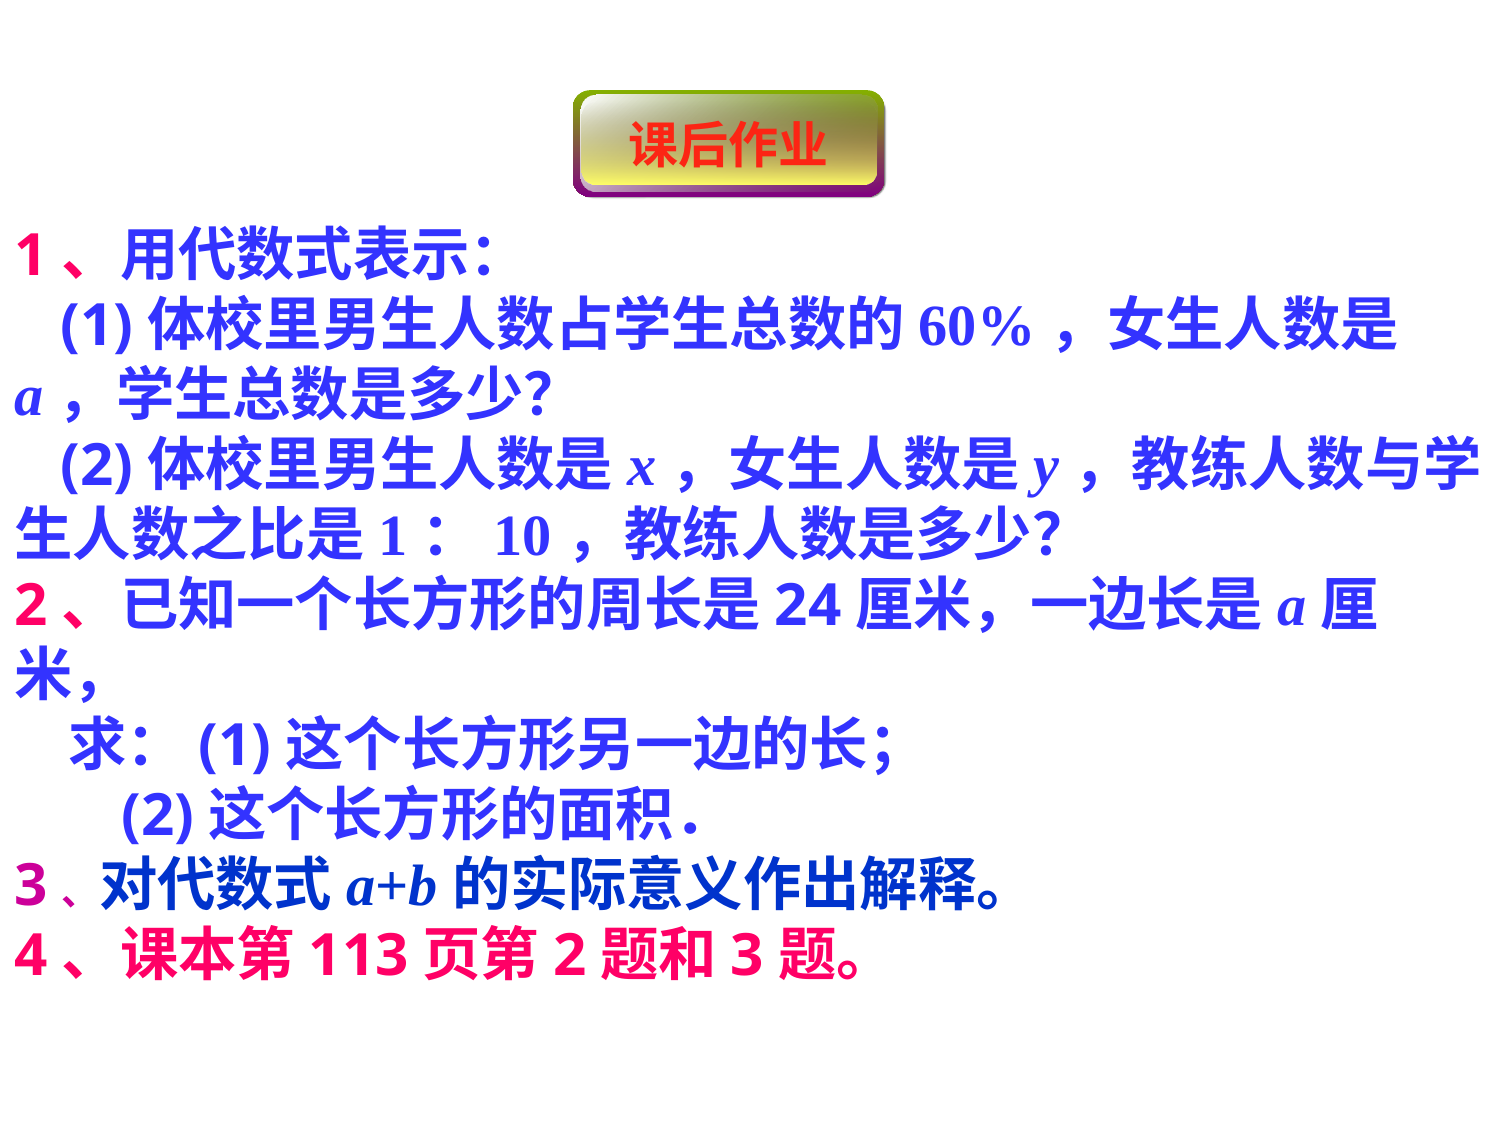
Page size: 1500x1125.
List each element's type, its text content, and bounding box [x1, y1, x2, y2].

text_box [572, 89, 885, 198]
text_box 1、用代数式表示： (1)体校里男生人数占学生总数的60%，女生人数是a，学生总数是多少？ (2)体校里男生人数是x，女生人数是y，教练人数与学生人数之比是1：10，教练人数是多少？ 2、已知一个长方形的周长是24厘米，一边长是a厘米， 求：(1)这个长方形另一边的长； (2)这个长方形的面积． 3、对代数式a+b的实际意义作出解释。 4、课本第113页第2题和3题。 [0, 0, 1500, 995]
